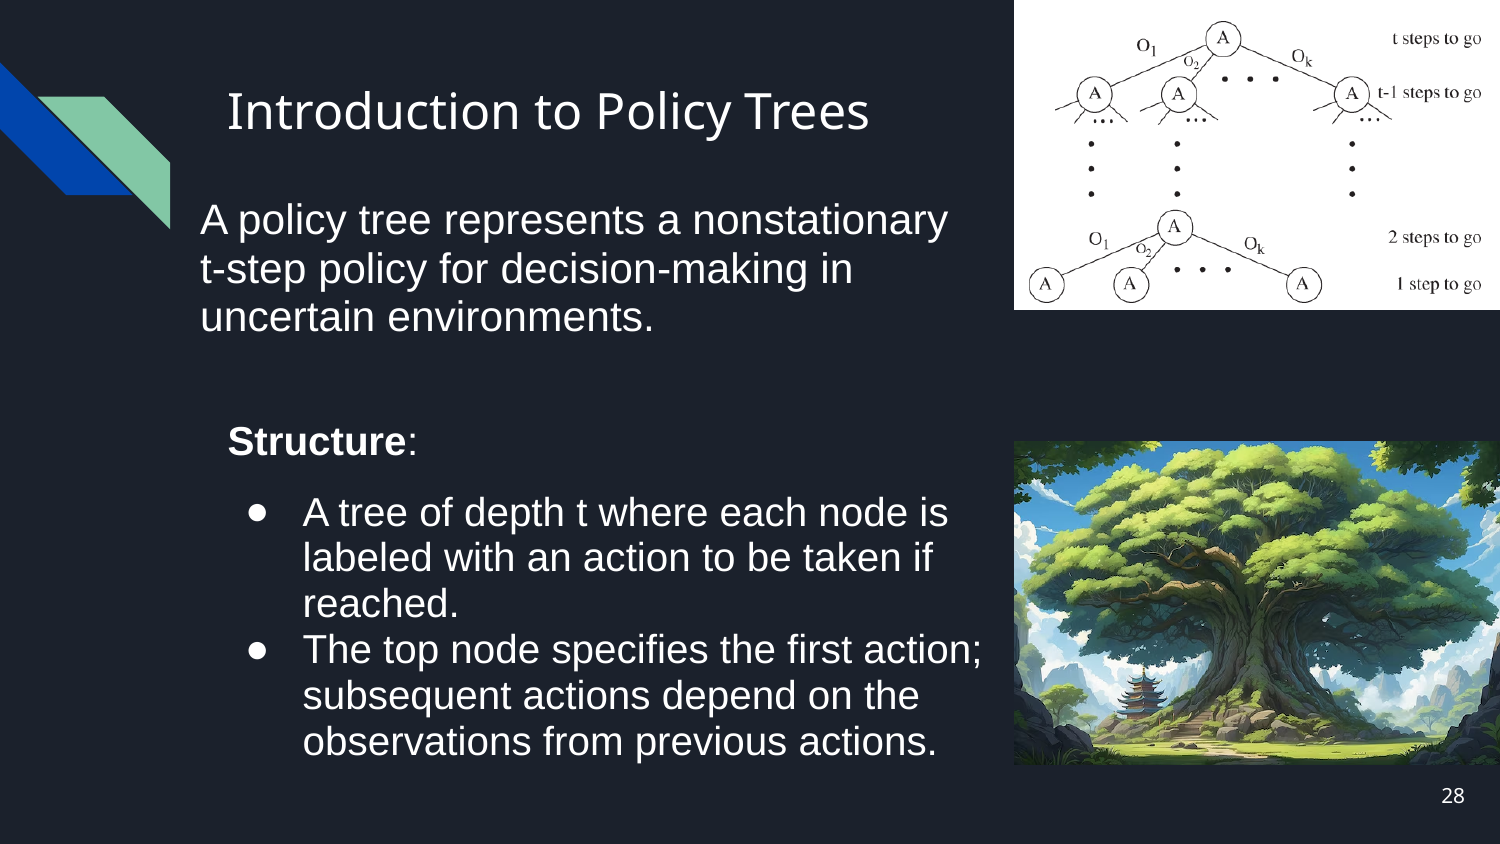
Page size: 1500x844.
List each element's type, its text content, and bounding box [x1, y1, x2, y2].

list A policy tree represents a nonstationary t-step policy for decision-making in uncertain environments. [185, 181, 1001, 451]
slide_number ‹#› [1389, 772, 1480, 830]
text_box Structure: A tree of depth t where each node is labeled with an action to be taken if reached. The top node specifies the first action; subsequent actions depend on the observations from previous actions. [212, 403, 1029, 711]
picture [1014, 0, 1500, 310]
title Introduction to Policy Trees [212, 64, 1009, 215]
picture [1014, 441, 1500, 766]
